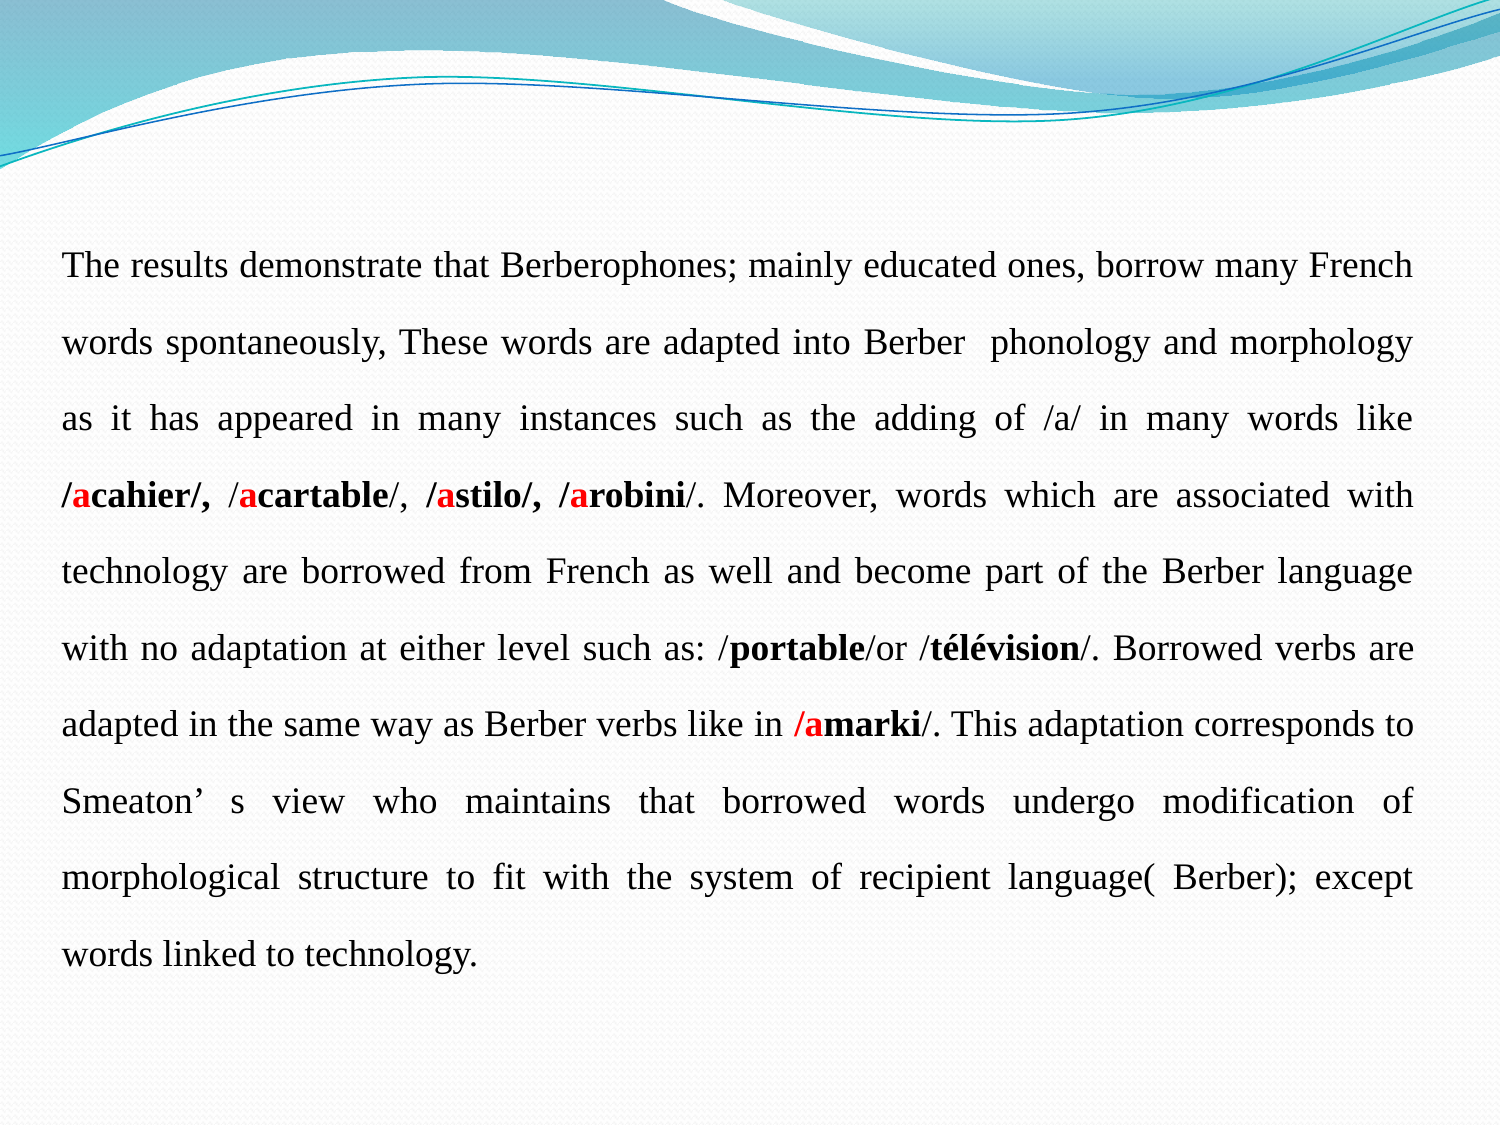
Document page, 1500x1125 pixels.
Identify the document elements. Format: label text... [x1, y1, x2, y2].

text_box The results demonstrate that Berberophones; mainly educated ones, borrow many French words spontaneously, These words are adapted into Berber phonology and morphology as it has appeared in many instances such as the adding of /a/ in many words like /acahier/, /acartable/, /astilo/, /arobini/. Moreover, words which are associated with technology are borrowed from French as well and become part of the Berber language with no adaptation at either level such as: /portable/or /télévision/. Borrowed verbs are adapted in the same way as Berber verbs like in /amarki/. This adaptation corresponds to Smeaton’ s view who maintains that borrowed words undergo modification of morphological structure to fit with the system of recipient language( Berber); except words linked to technology. [46, 201, 1430, 981]
